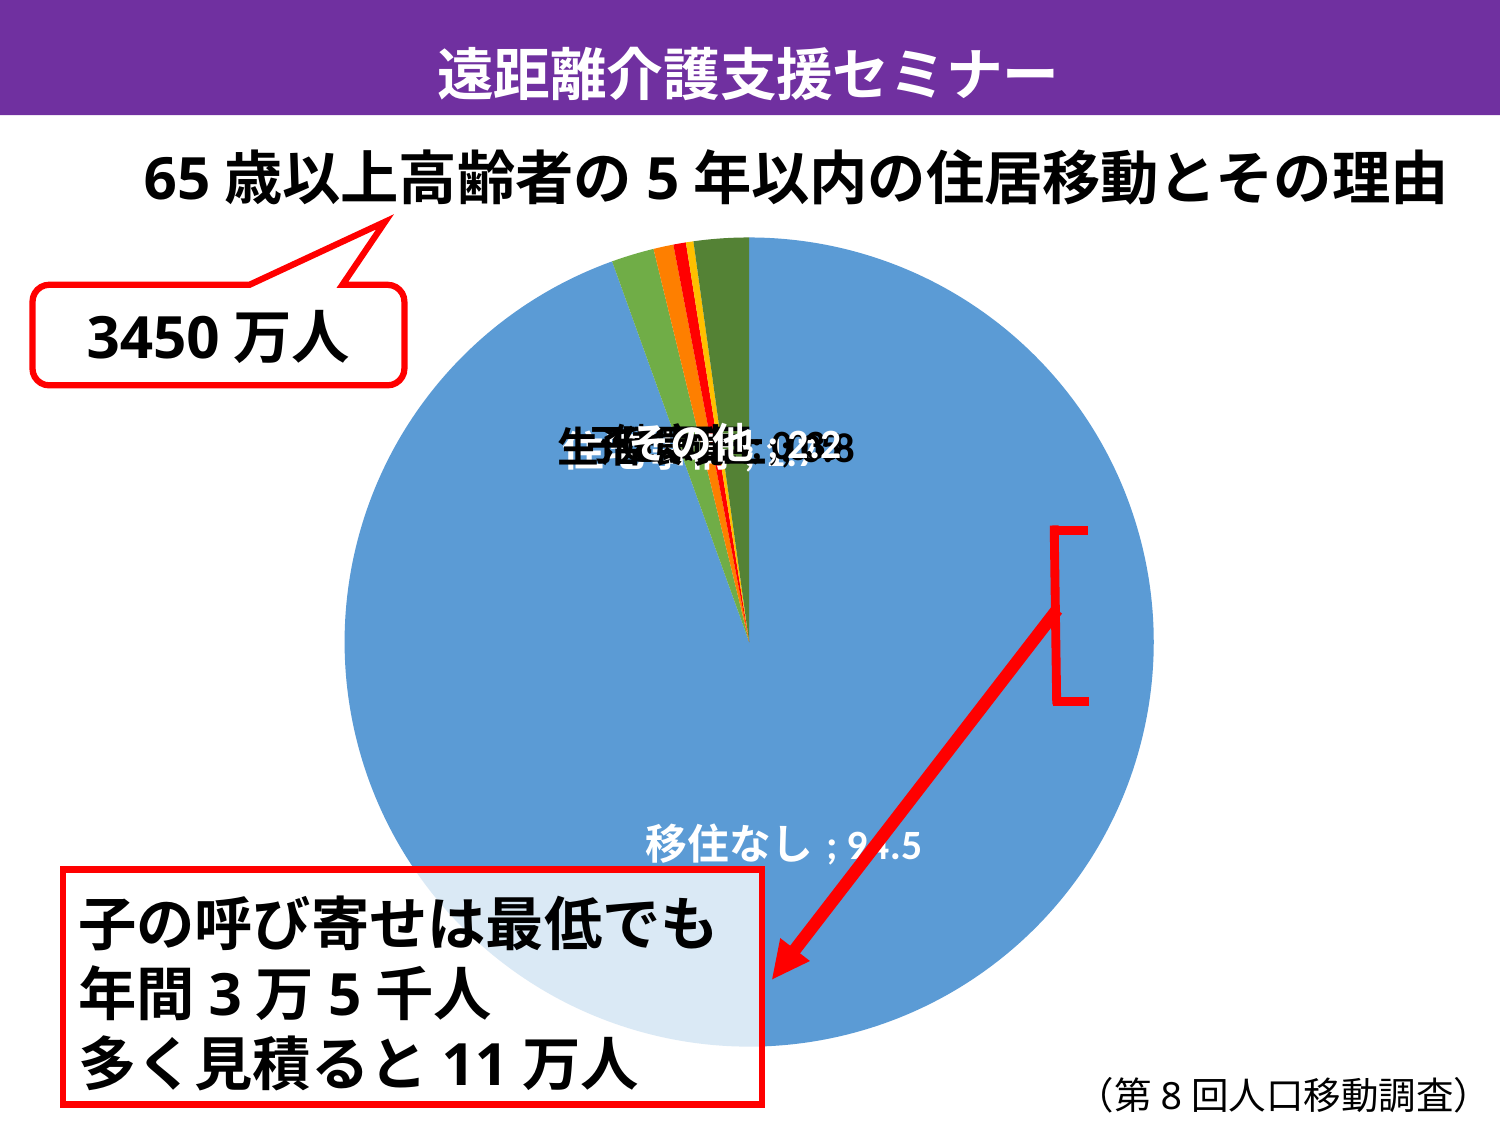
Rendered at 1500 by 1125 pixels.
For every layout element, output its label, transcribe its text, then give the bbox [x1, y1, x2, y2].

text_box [772, 525, 1090, 980]
chart [13, 220, 1486, 1064]
text_box 子の呼び寄せは最低でも年間3万5千人 多く見積ると11万人 [63, 1064, 762, 1105]
text_box （第8回人口移動調査） [1061, 1064, 1500, 1124]
text_box 65歳以上高齢者の5年以内の住居移動とその理由 [128, 134, 1464, 219]
title 遠距離介護支援セミナー [0, 0, 1500, 116]
